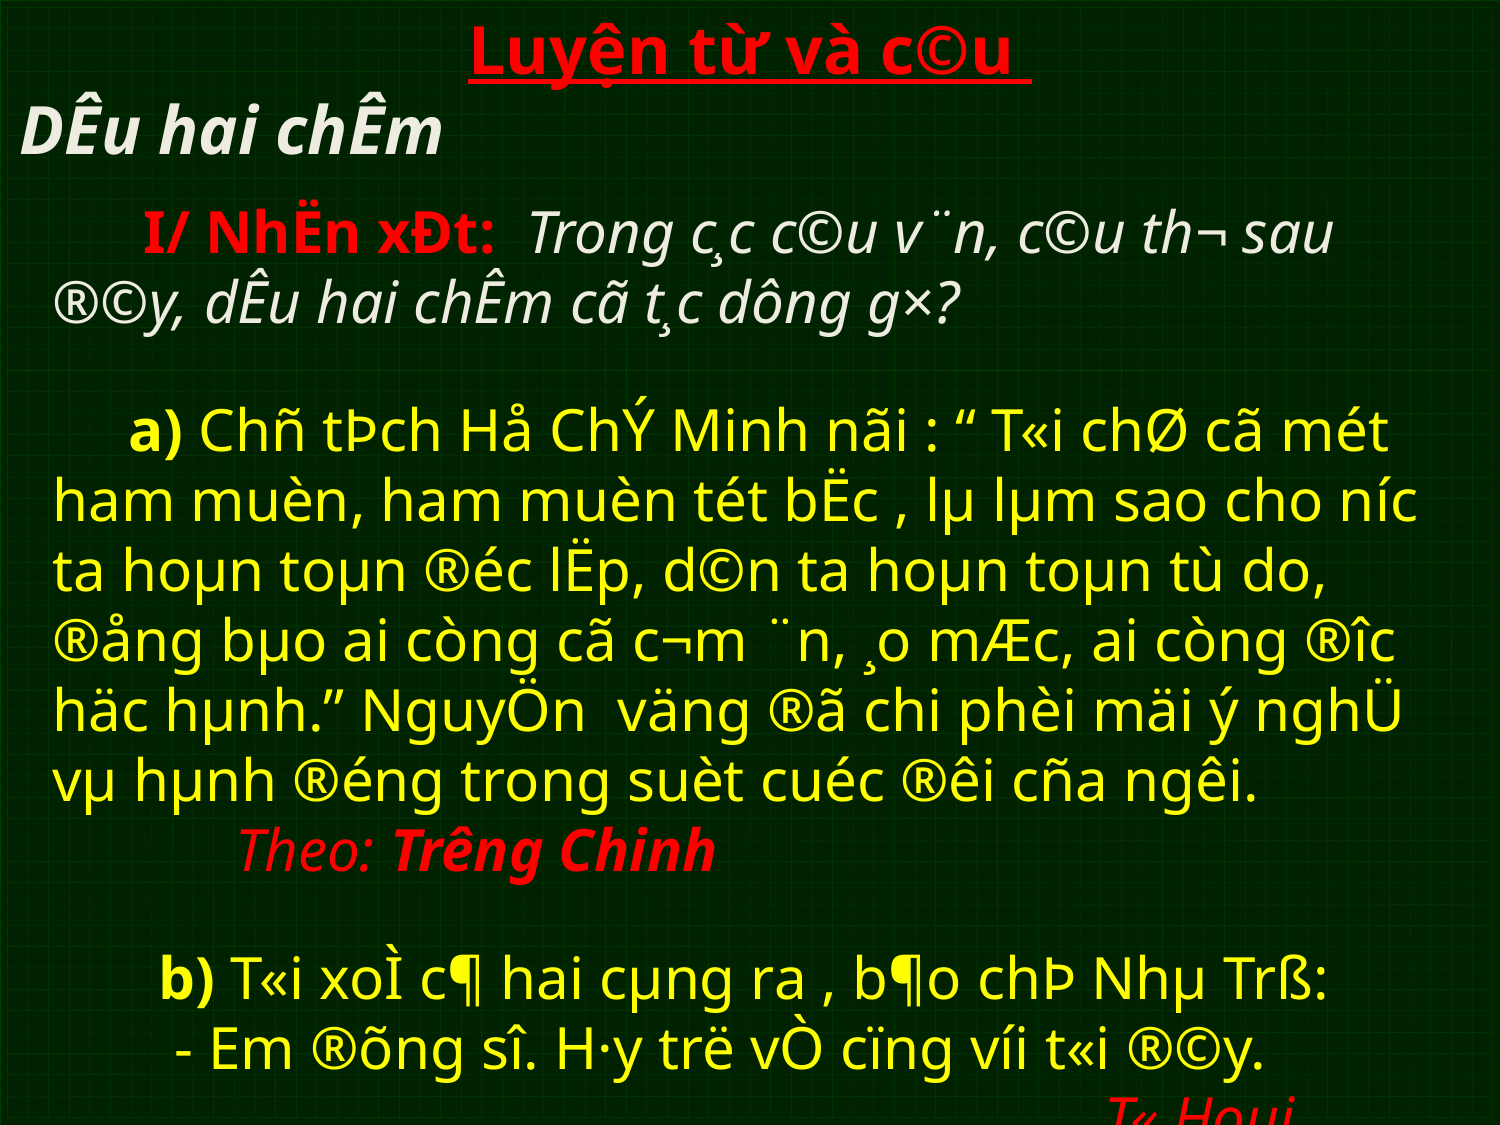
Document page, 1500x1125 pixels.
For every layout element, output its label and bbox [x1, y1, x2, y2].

text_box [0, 0, 1500, 1125]
